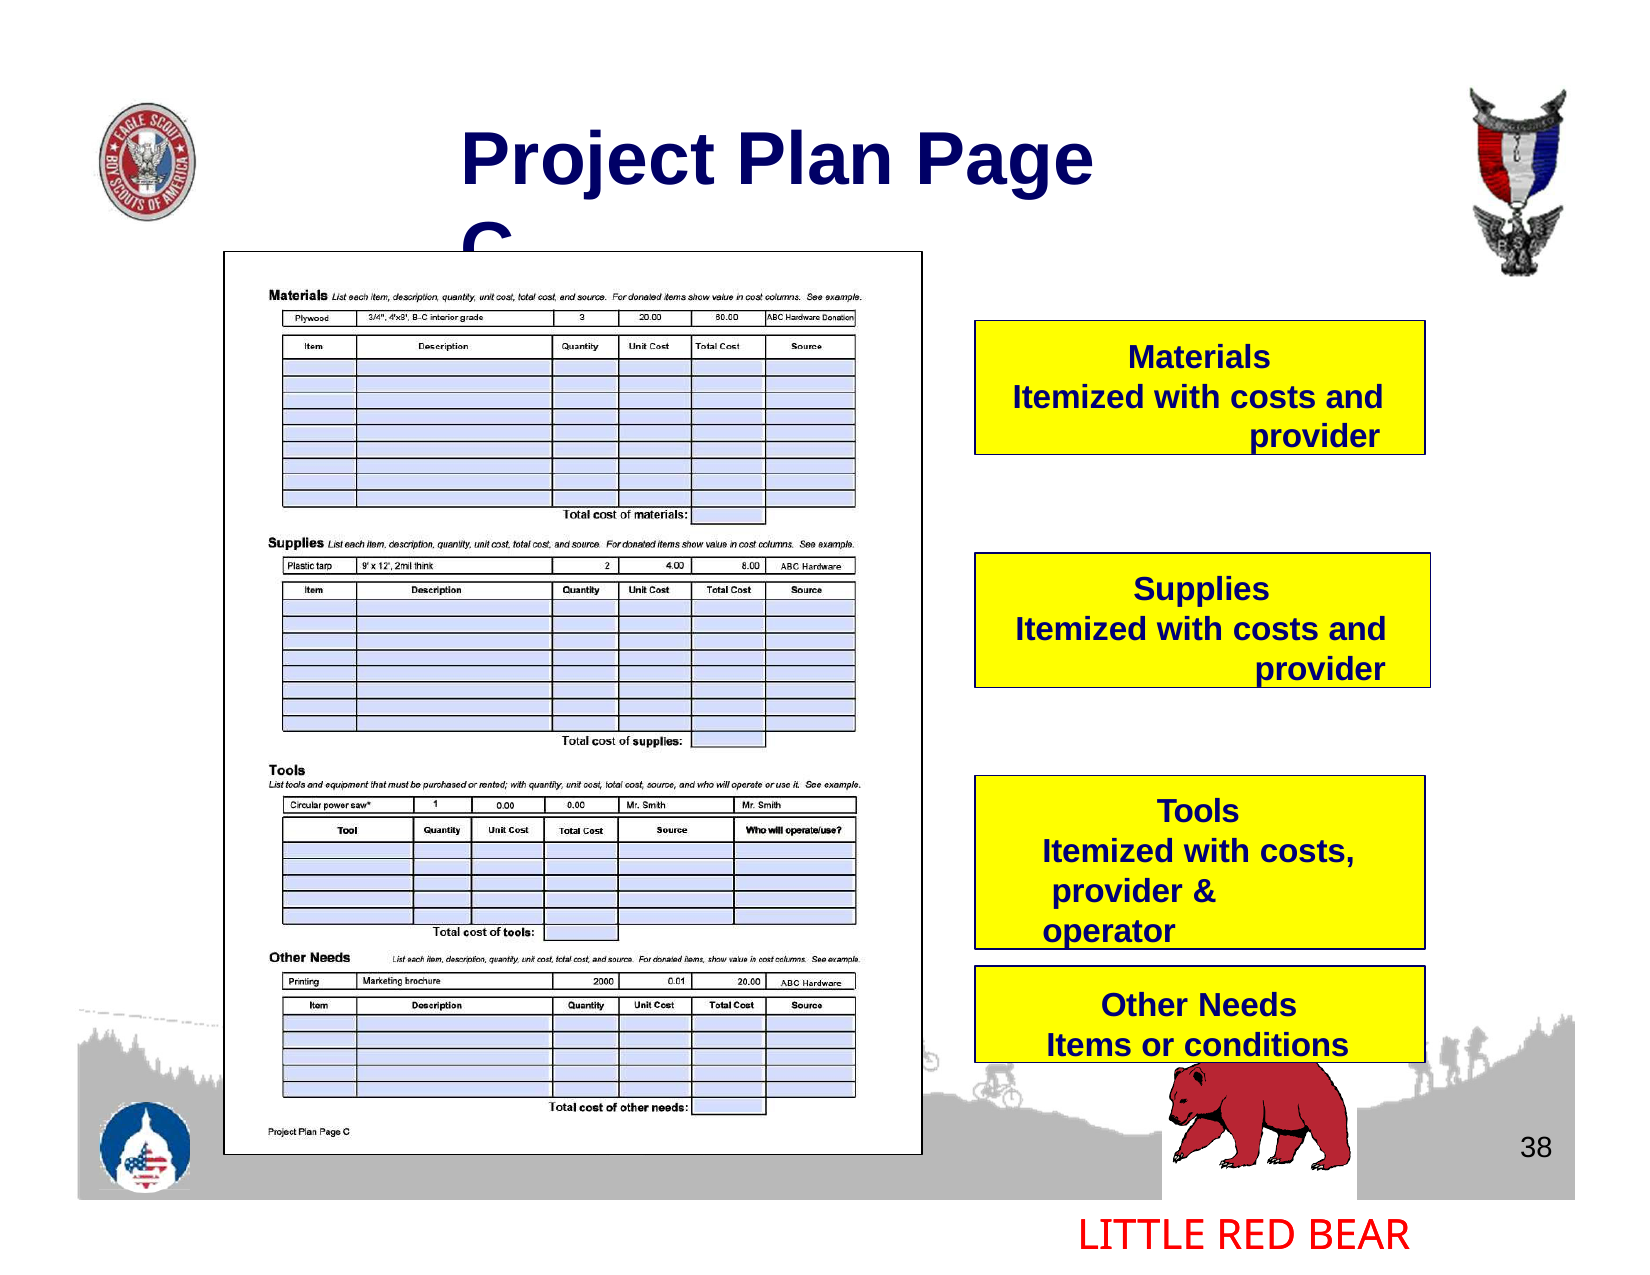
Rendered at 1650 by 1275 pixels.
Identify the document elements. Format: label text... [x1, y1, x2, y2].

picture [91, 98, 199, 224]
text_box Materials Itemized with costs and provider [974, 320, 1425, 455]
text_box Other Needs Items or conditions [974, 965, 1425, 1063]
picture [1466, 85, 1571, 277]
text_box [223, 250, 924, 1156]
slide_number 38 [1518, 1128, 1562, 1275]
text_box Supplies Itemized with costs and provider [975, 553, 1431, 688]
picture [75, 1008, 1575, 1204]
title Project Plan Page C [458, 107, 1192, 323]
text_box Tools Itemized with costs, provider & operator [974, 775, 1425, 950]
